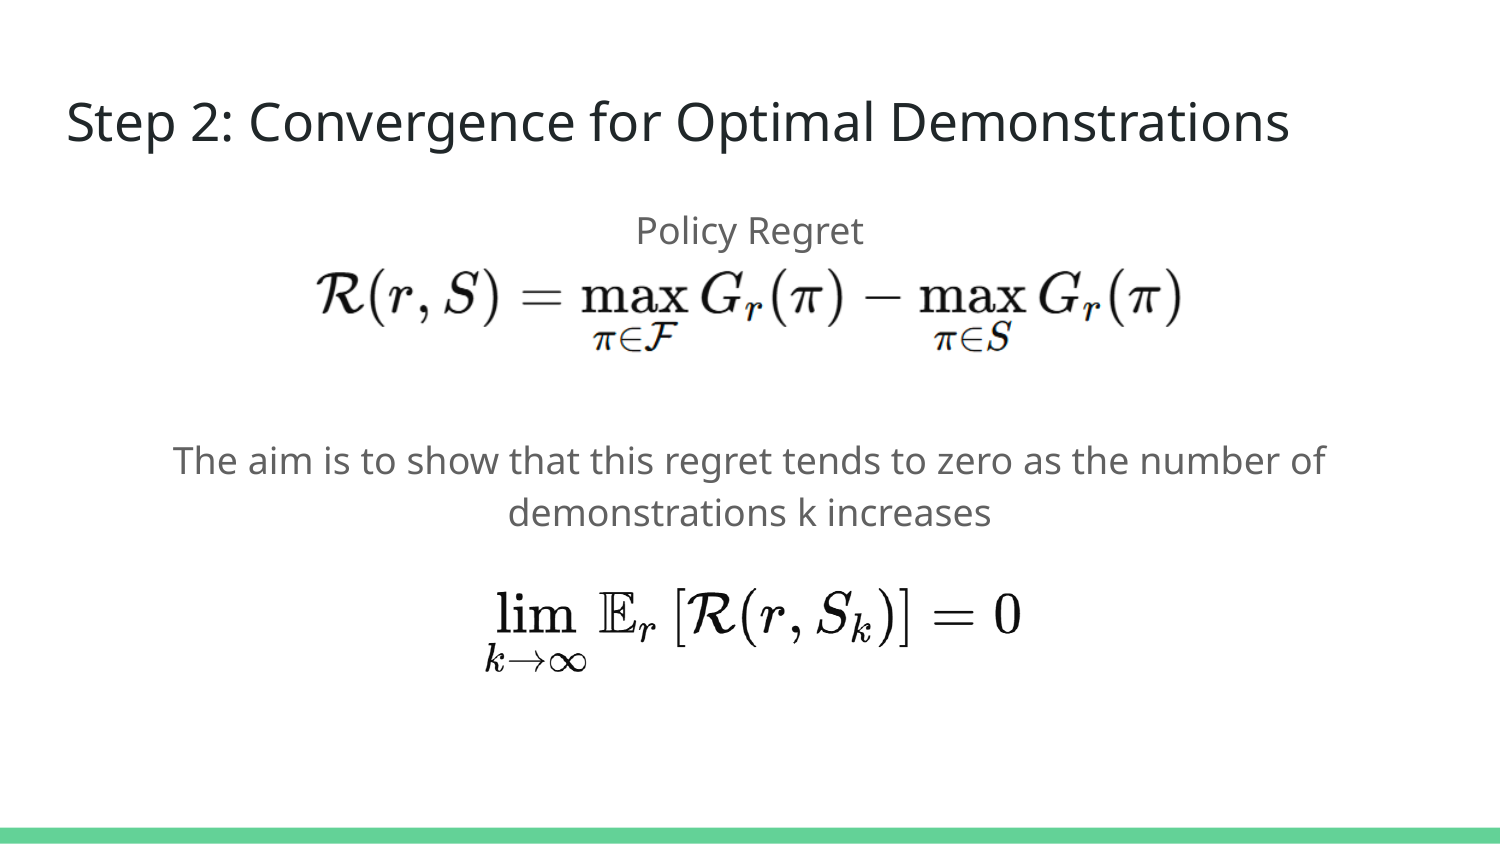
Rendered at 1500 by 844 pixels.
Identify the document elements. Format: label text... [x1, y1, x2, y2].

picture [471, 573, 1028, 688]
title Step 2: Convergence for Optimal Demonstrations [51, 72, 1449, 167]
picture [304, 259, 1196, 373]
list Policy Regret The aim is to show that this regret tends to zero as the number of demonstrations k increases [51, 185, 1449, 750]
